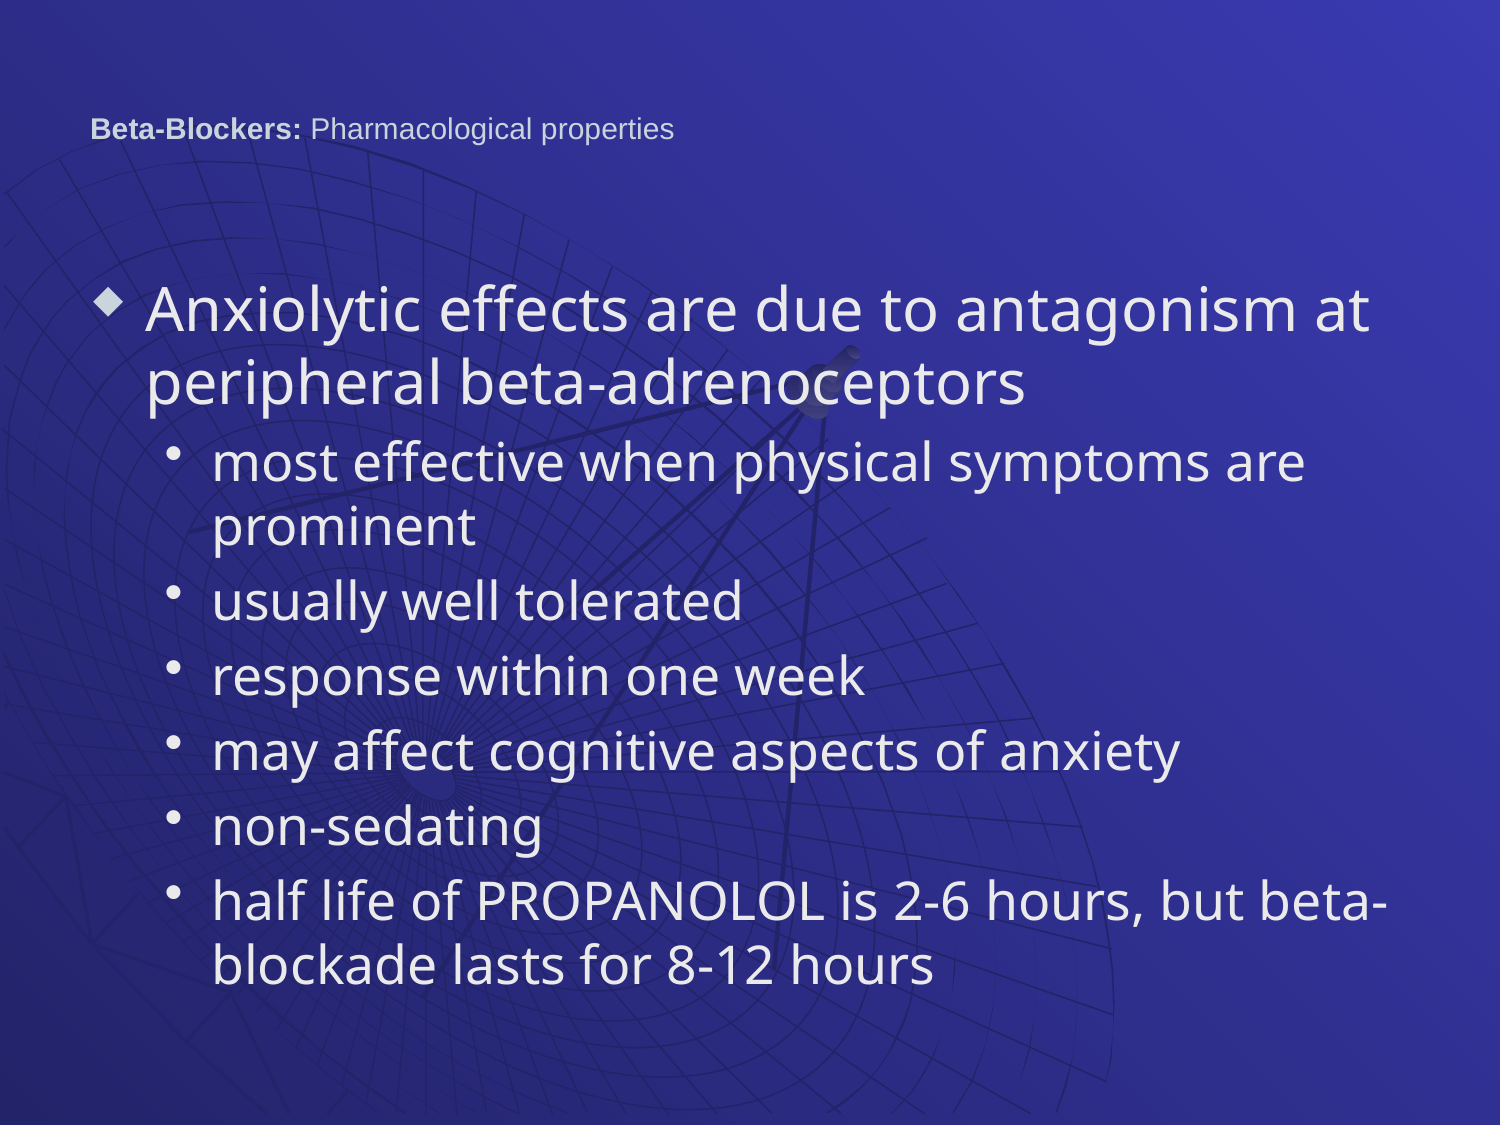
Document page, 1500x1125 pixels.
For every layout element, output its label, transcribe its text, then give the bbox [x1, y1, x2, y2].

title Beta-Blockers: Pharmacological properties [74, 45, 1426, 233]
list Anxiolytic effects are due to antagonism at peripheral beta-adrenoceptors most effective when physical symptoms are prominent usually well tolerated response within one week may affect cognitive aspects of anxiety non-sedating half life of PROPANOLOL is 2-6 hours, but beta-blockade lasts for 8-12 hours [74, 262, 1426, 1006]
